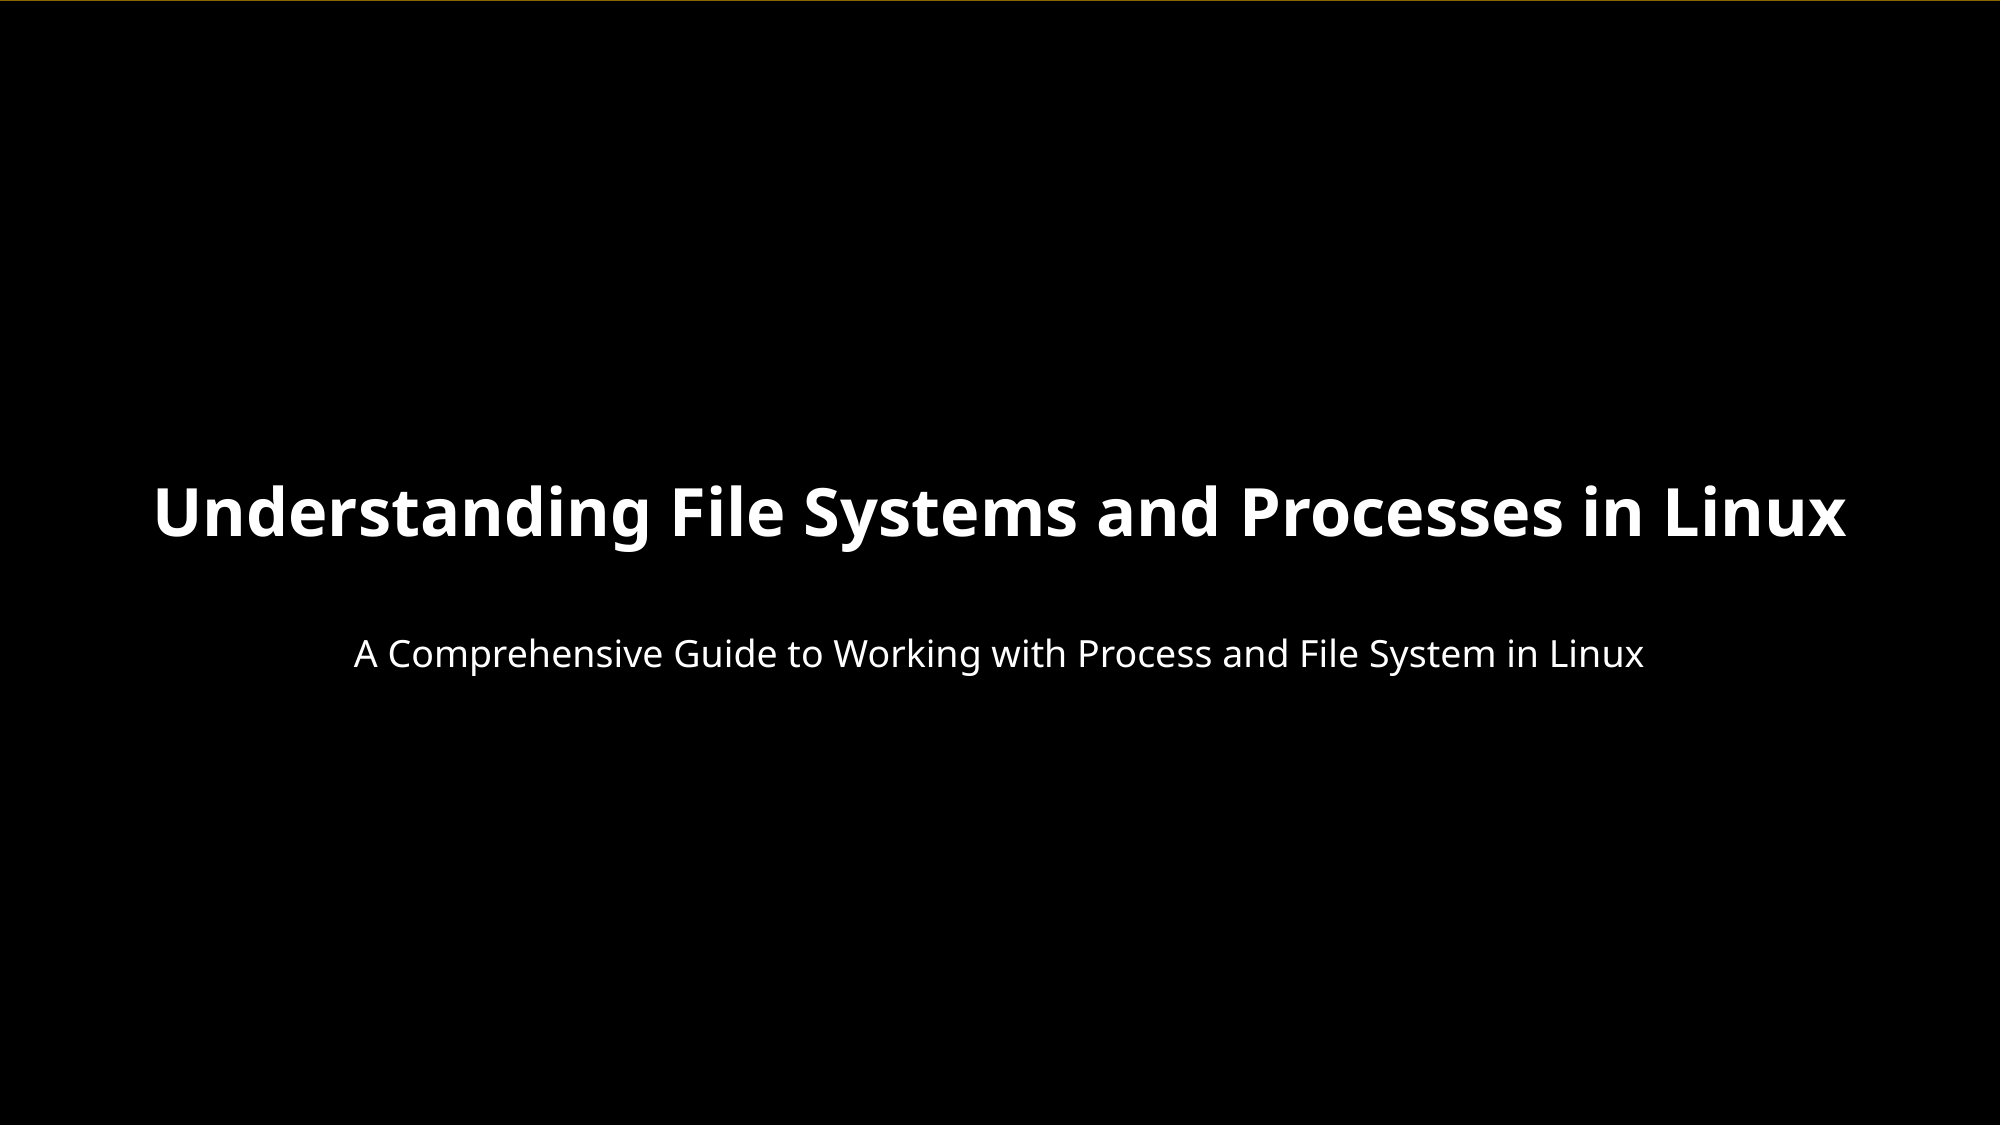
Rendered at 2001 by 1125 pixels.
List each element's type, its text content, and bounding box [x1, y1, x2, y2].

text_box A Comprehensive Guide to Working with Process and File System in Linux [0, 614, 2000, 690]
text_box Understanding File Systems and Processes in Linux [0, 434, 2000, 585]
